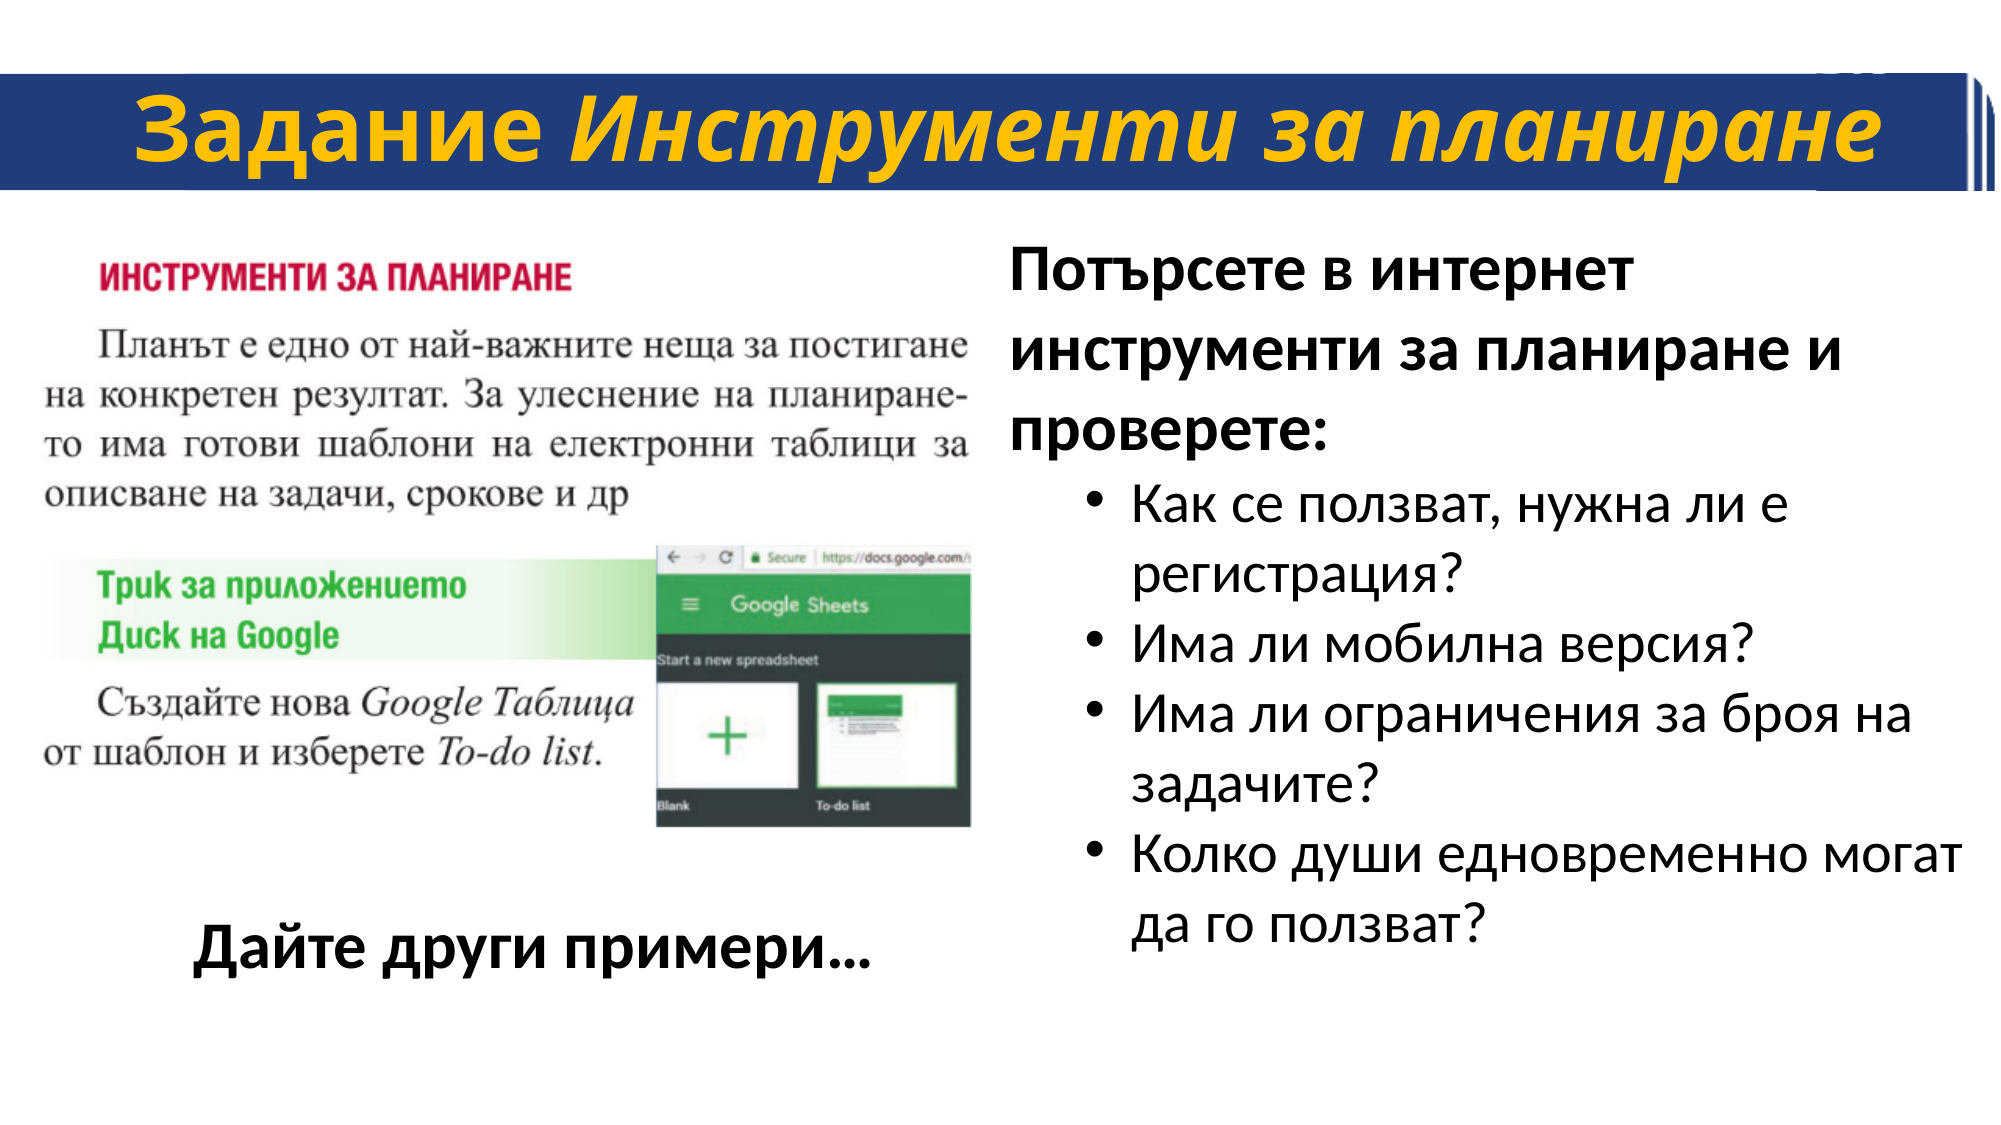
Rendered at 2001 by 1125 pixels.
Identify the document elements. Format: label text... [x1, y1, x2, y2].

text_box Потърсете в интернет инструменти за планиране и проверете: Как се ползват, нужна ли е регистрация? Има ли мобилна версия? Има ли ограничения за броя на задачите? Колко души едновременно могат да го ползват? [994, 216, 2000, 1032]
text_box Дайте други примери… [178, 894, 890, 989]
picture [27, 256, 983, 832]
picture [1962, 73, 1995, 191]
title Задание Инструменти за планиране [0, 73, 1962, 191]
